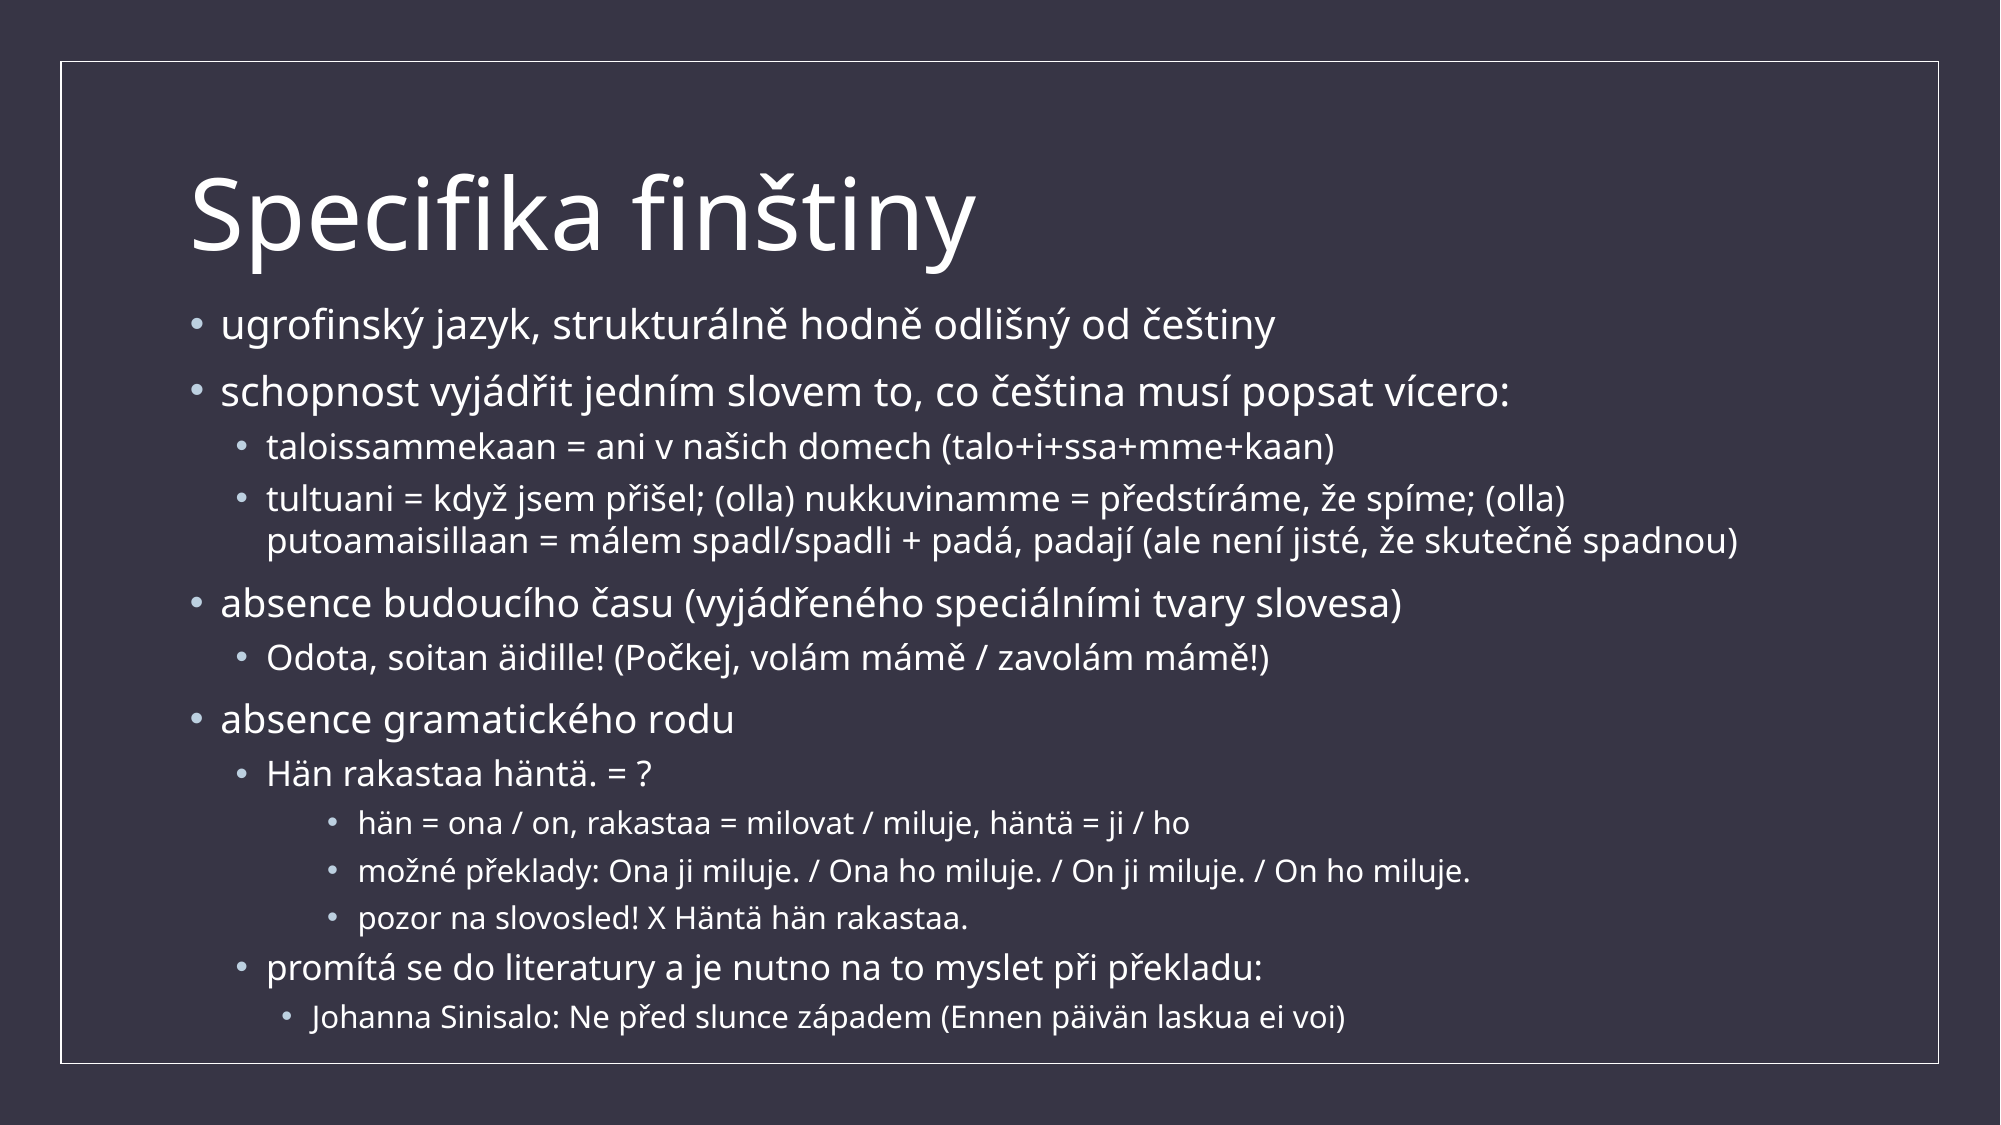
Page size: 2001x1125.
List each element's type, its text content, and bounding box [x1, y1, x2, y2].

title Specifika finštiny [174, 105, 1825, 290]
list ugrofinský jazyk, strukturálně hodně odlišný od češtiny schopnost vyjádřit jedním slovem to, co čeština musí popsat vícero: taloissammekaan = ani v našich domech (talo+i+ssa+mme+kaan) tultuani = když jsem přišel; (olla) nukkuvinamme = předstíráme, že spíme; (olla) putoamaisillaan = málem spadl/spadli + padá, padají (ale není jisté, že skutečně spadnou) absence budoucího času (vyjádřeného speciálními tvary slovesa) Odota, soitan äidille! (Počkej, volám mámě / zavolám mámě!) absence gramatického rodu Hän rakastaa häntä. = ? hän = ona / on, rakastaa = milovat / miluje, häntä = ji / ho možné překlady: Ona ji miluje. / Ona ho miluje. / On ji miluje. / On ho miluje. pozor na slovosled! X Häntä hän rakastaa. promítá se do literatury a je nutno na to myslet při překladu: Johanna Sinisalo: Ne před slunce západem (Ennen päivän laskua ei voi) [174, 290, 1825, 1044]
